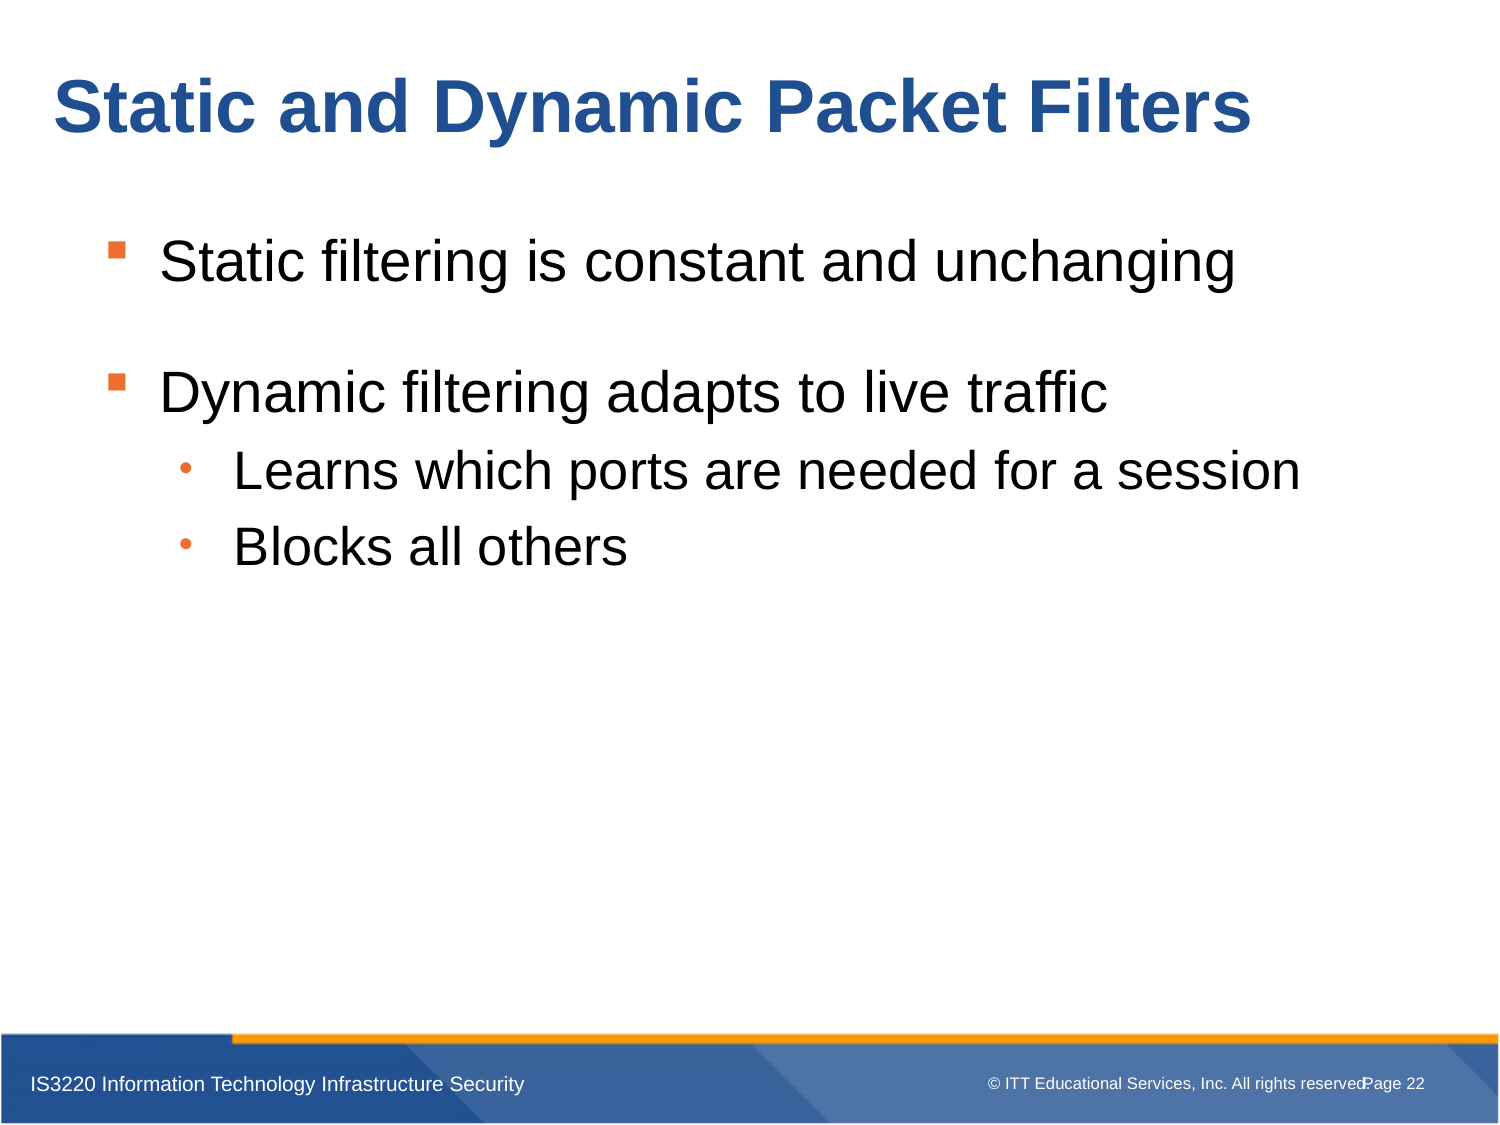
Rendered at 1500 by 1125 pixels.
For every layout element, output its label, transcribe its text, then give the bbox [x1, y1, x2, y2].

picture [0, 1032, 1500, 1125]
title Static and Dynamic Packet Filters [38, 50, 1450, 129]
list Static filtering is constant and unchanging Dynamic filtering adapts to live traffic Learns which ports are needed for a session Blocks all others [88, 215, 1450, 719]
